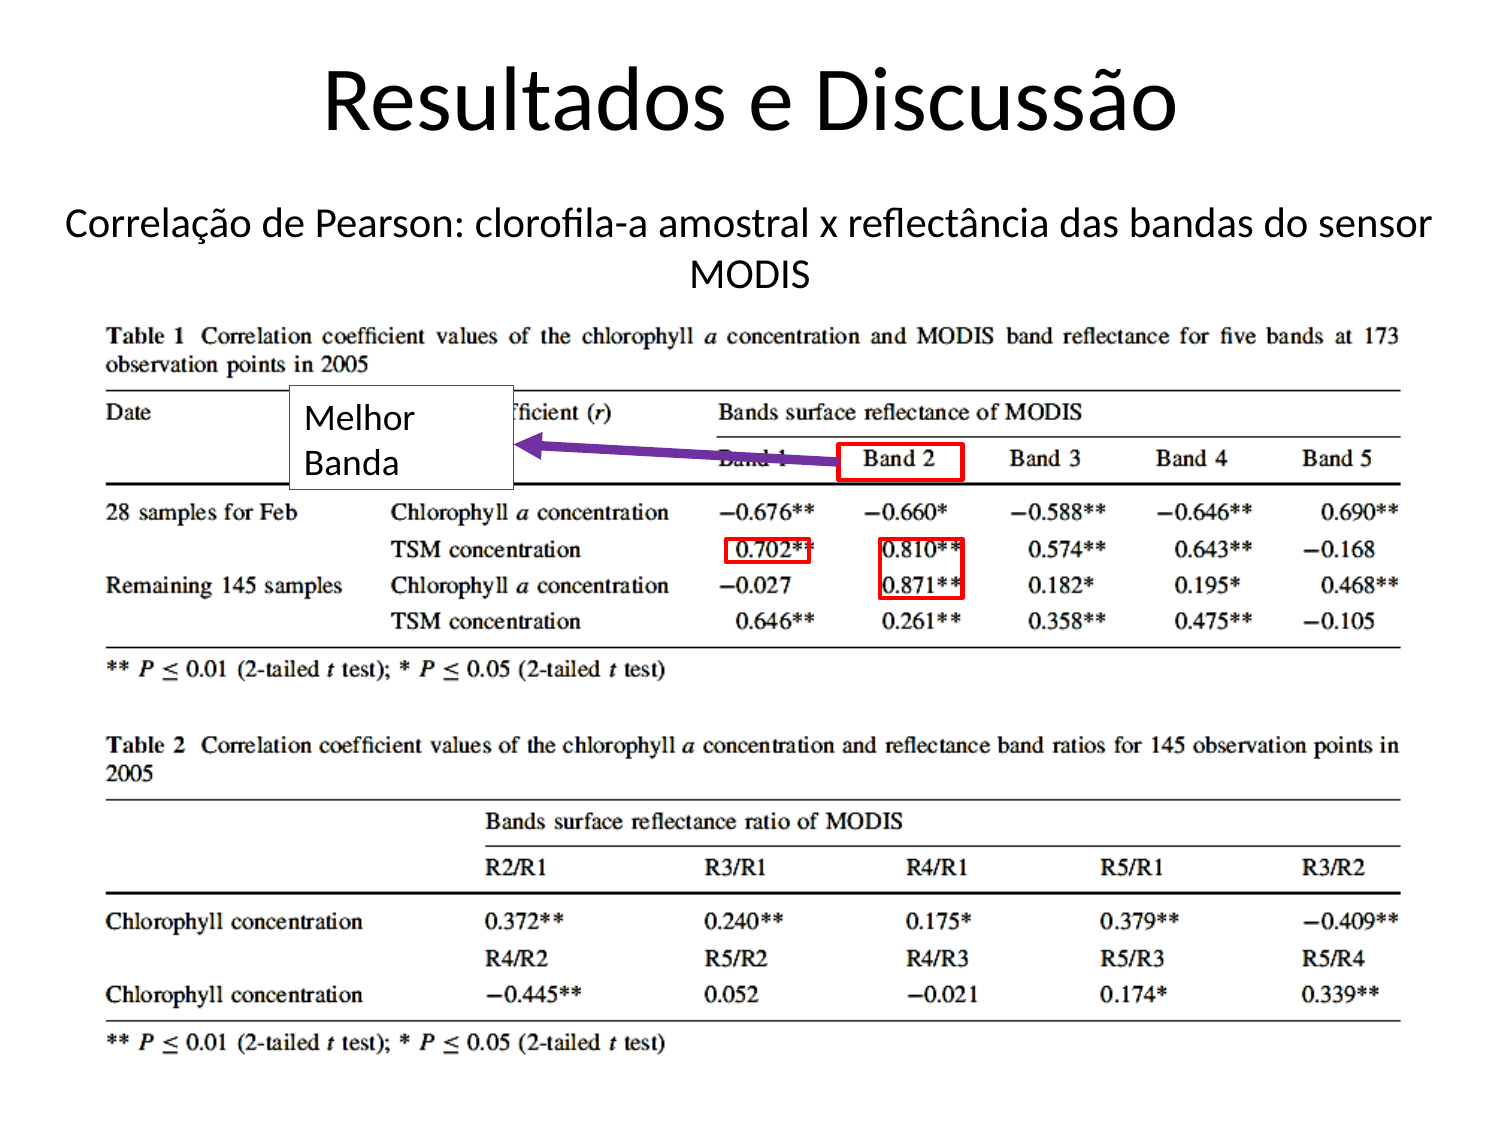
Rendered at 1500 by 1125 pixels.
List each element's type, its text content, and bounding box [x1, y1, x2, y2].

picture [91, 305, 1409, 1061]
title Resultados e Discussão [76, 0, 1427, 187]
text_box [513, 444, 839, 463]
list Correlação de Pearson: clorofila-a amostral x reflectância das bandas do sensor MODIS [0, 187, 1500, 306]
